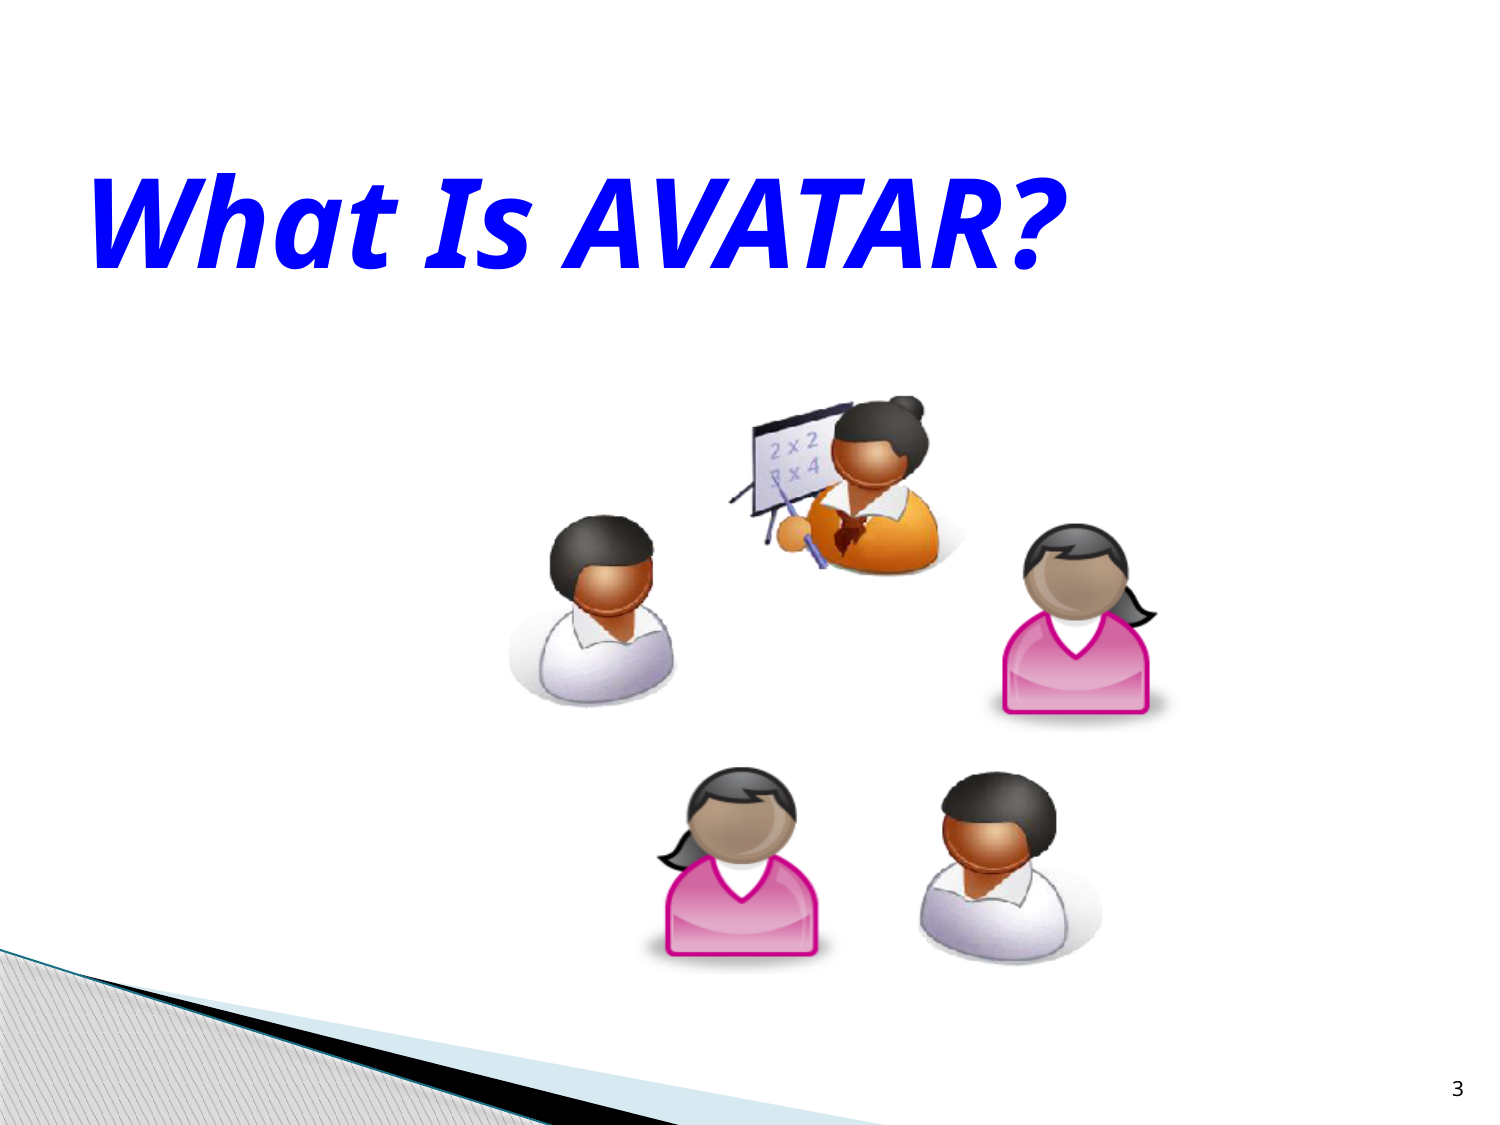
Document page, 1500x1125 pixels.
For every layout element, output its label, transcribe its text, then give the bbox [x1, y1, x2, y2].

picture [474, 287, 1230, 1015]
slide_number 3 [1418, 1051, 1479, 1112]
title What Is AVATAR? [68, 125, 1419, 313]
